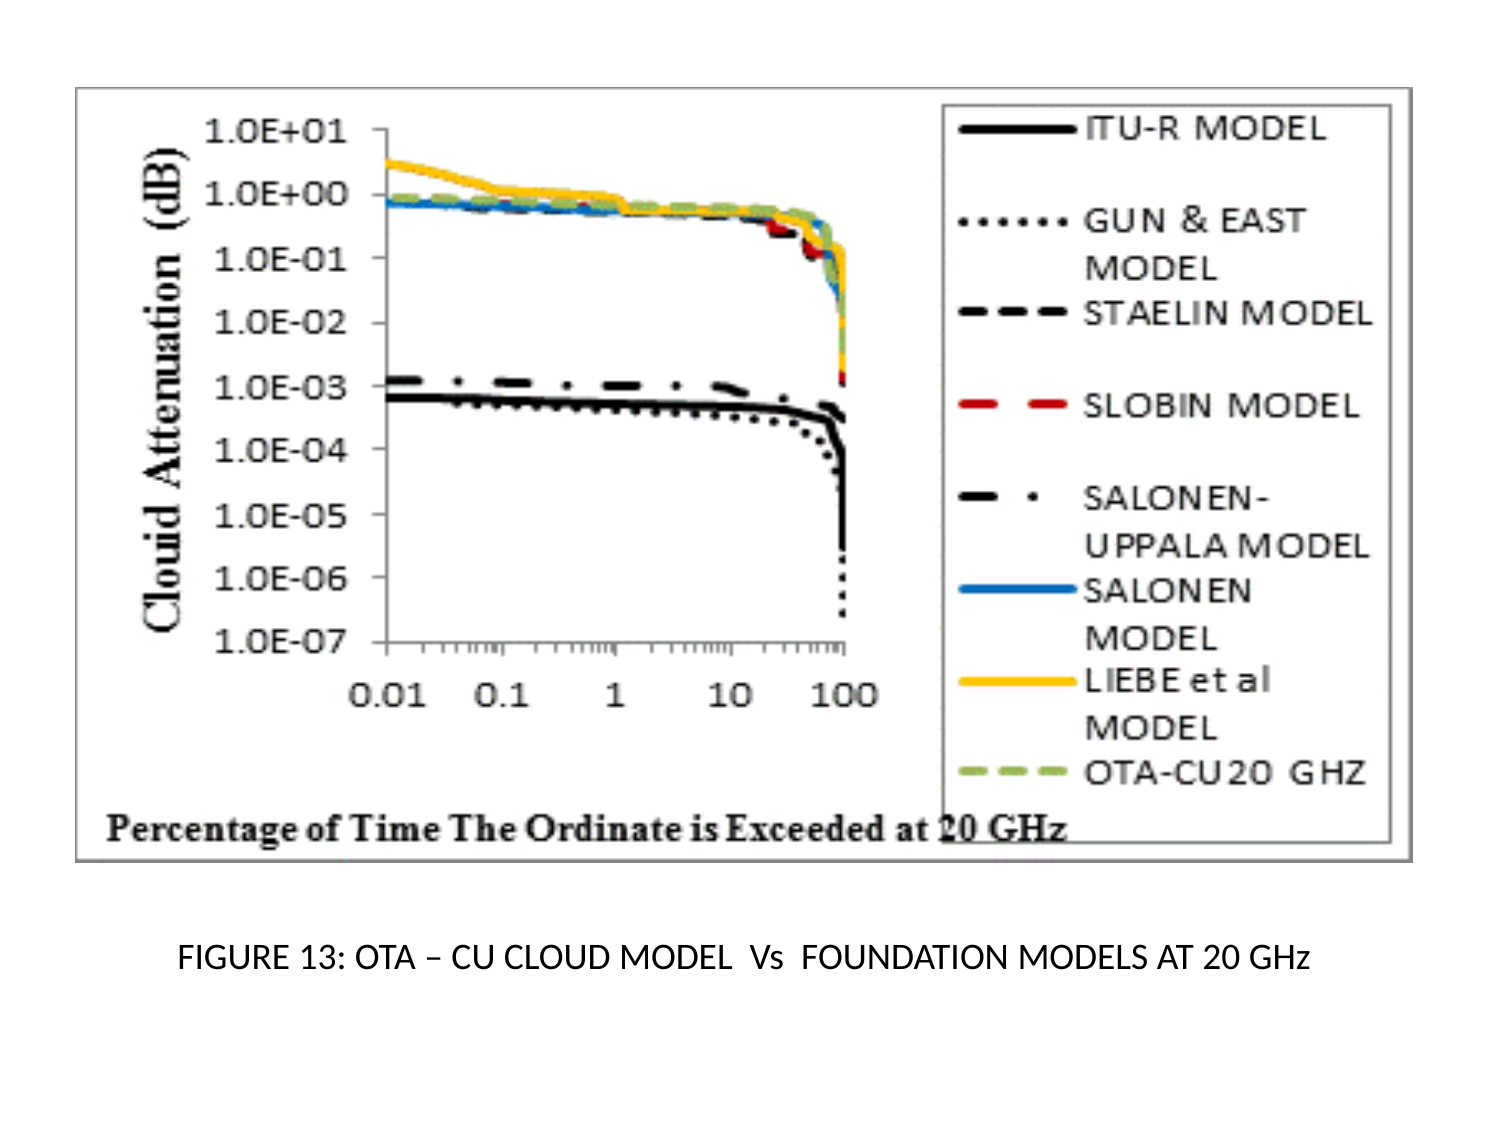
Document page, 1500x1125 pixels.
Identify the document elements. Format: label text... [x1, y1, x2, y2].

text_box FIGURE 13: OTA – CU CLOUD MODEL Vs FOUNDATION MODELS AT 20 GHz [162, 924, 1375, 985]
picture [74, 87, 1413, 863]
